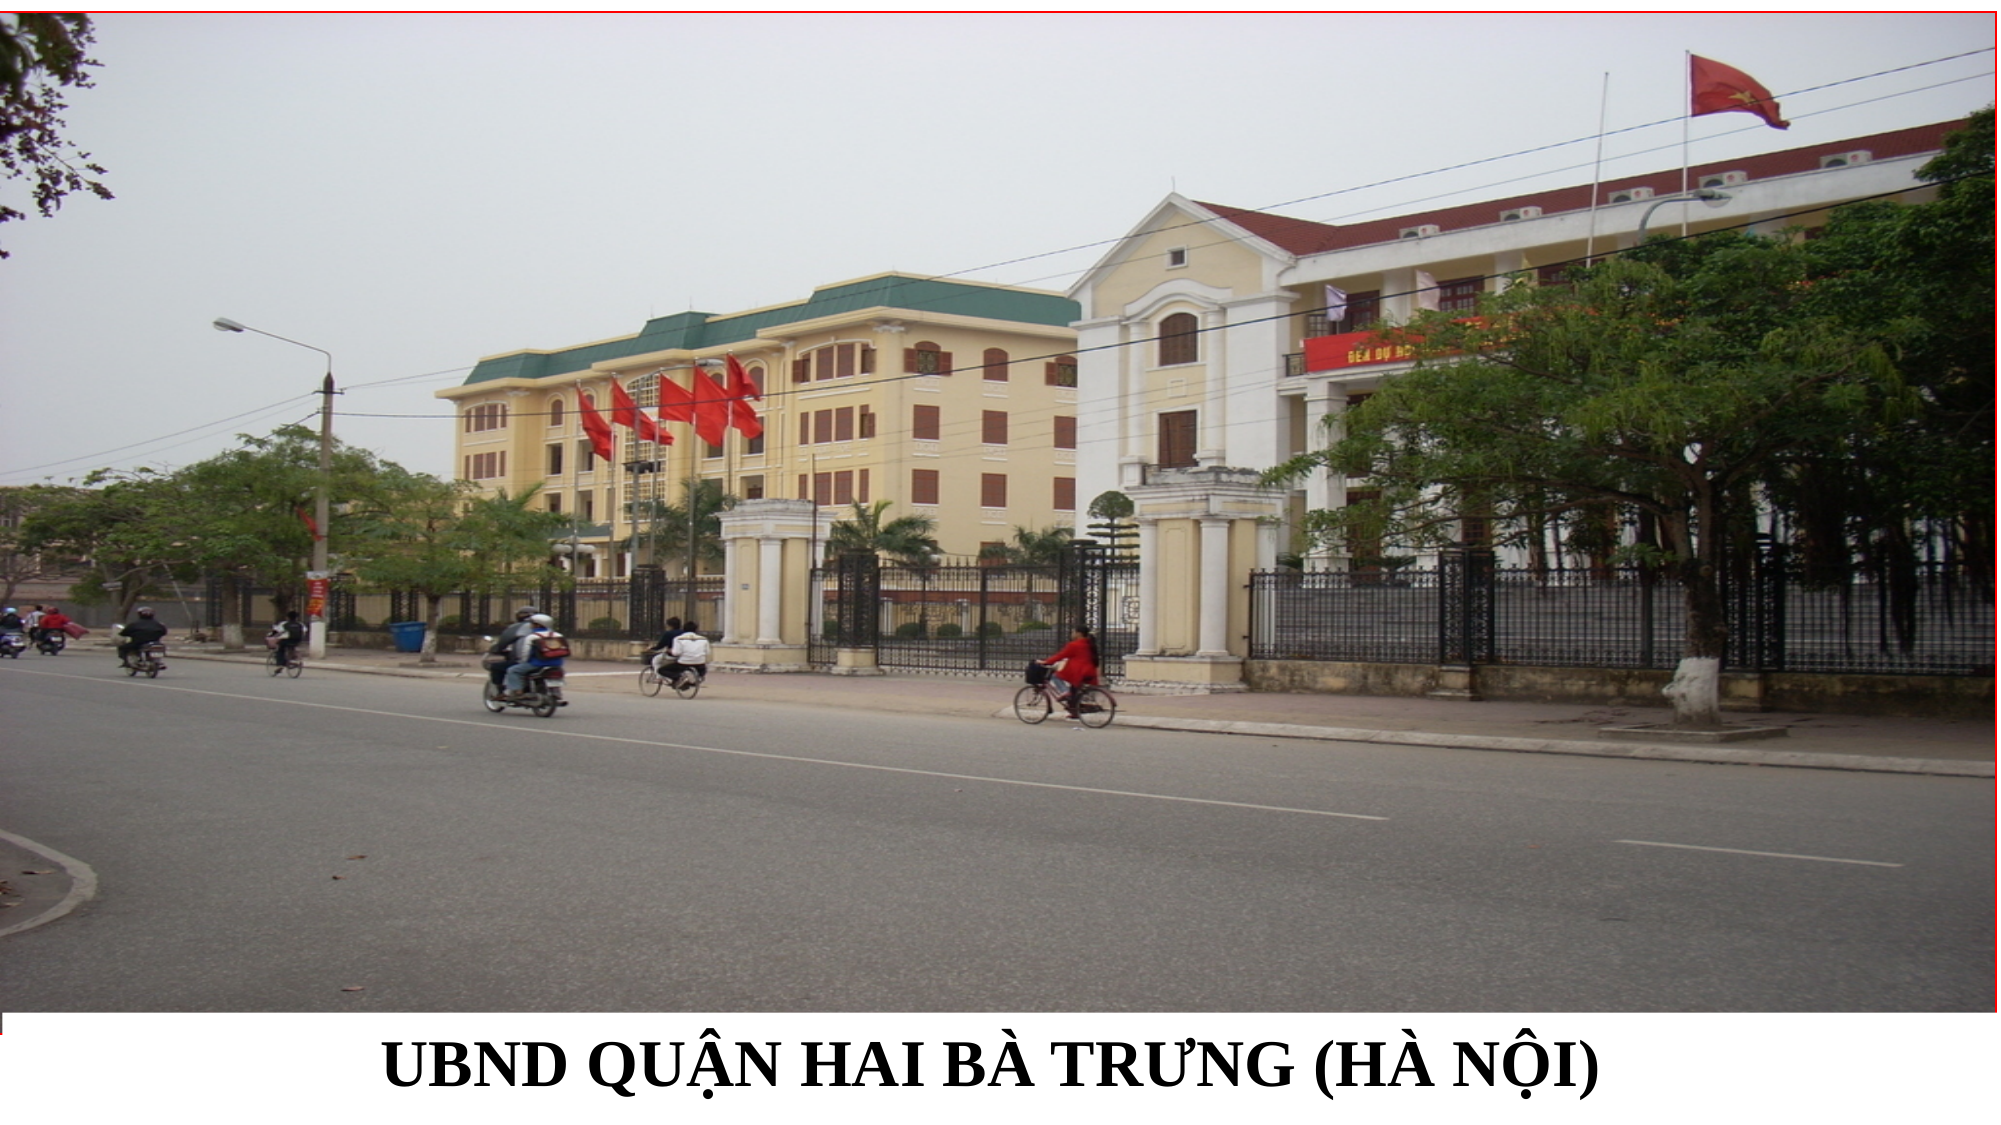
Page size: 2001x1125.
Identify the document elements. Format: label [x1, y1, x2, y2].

text_box [0, 12, 1998, 1109]
